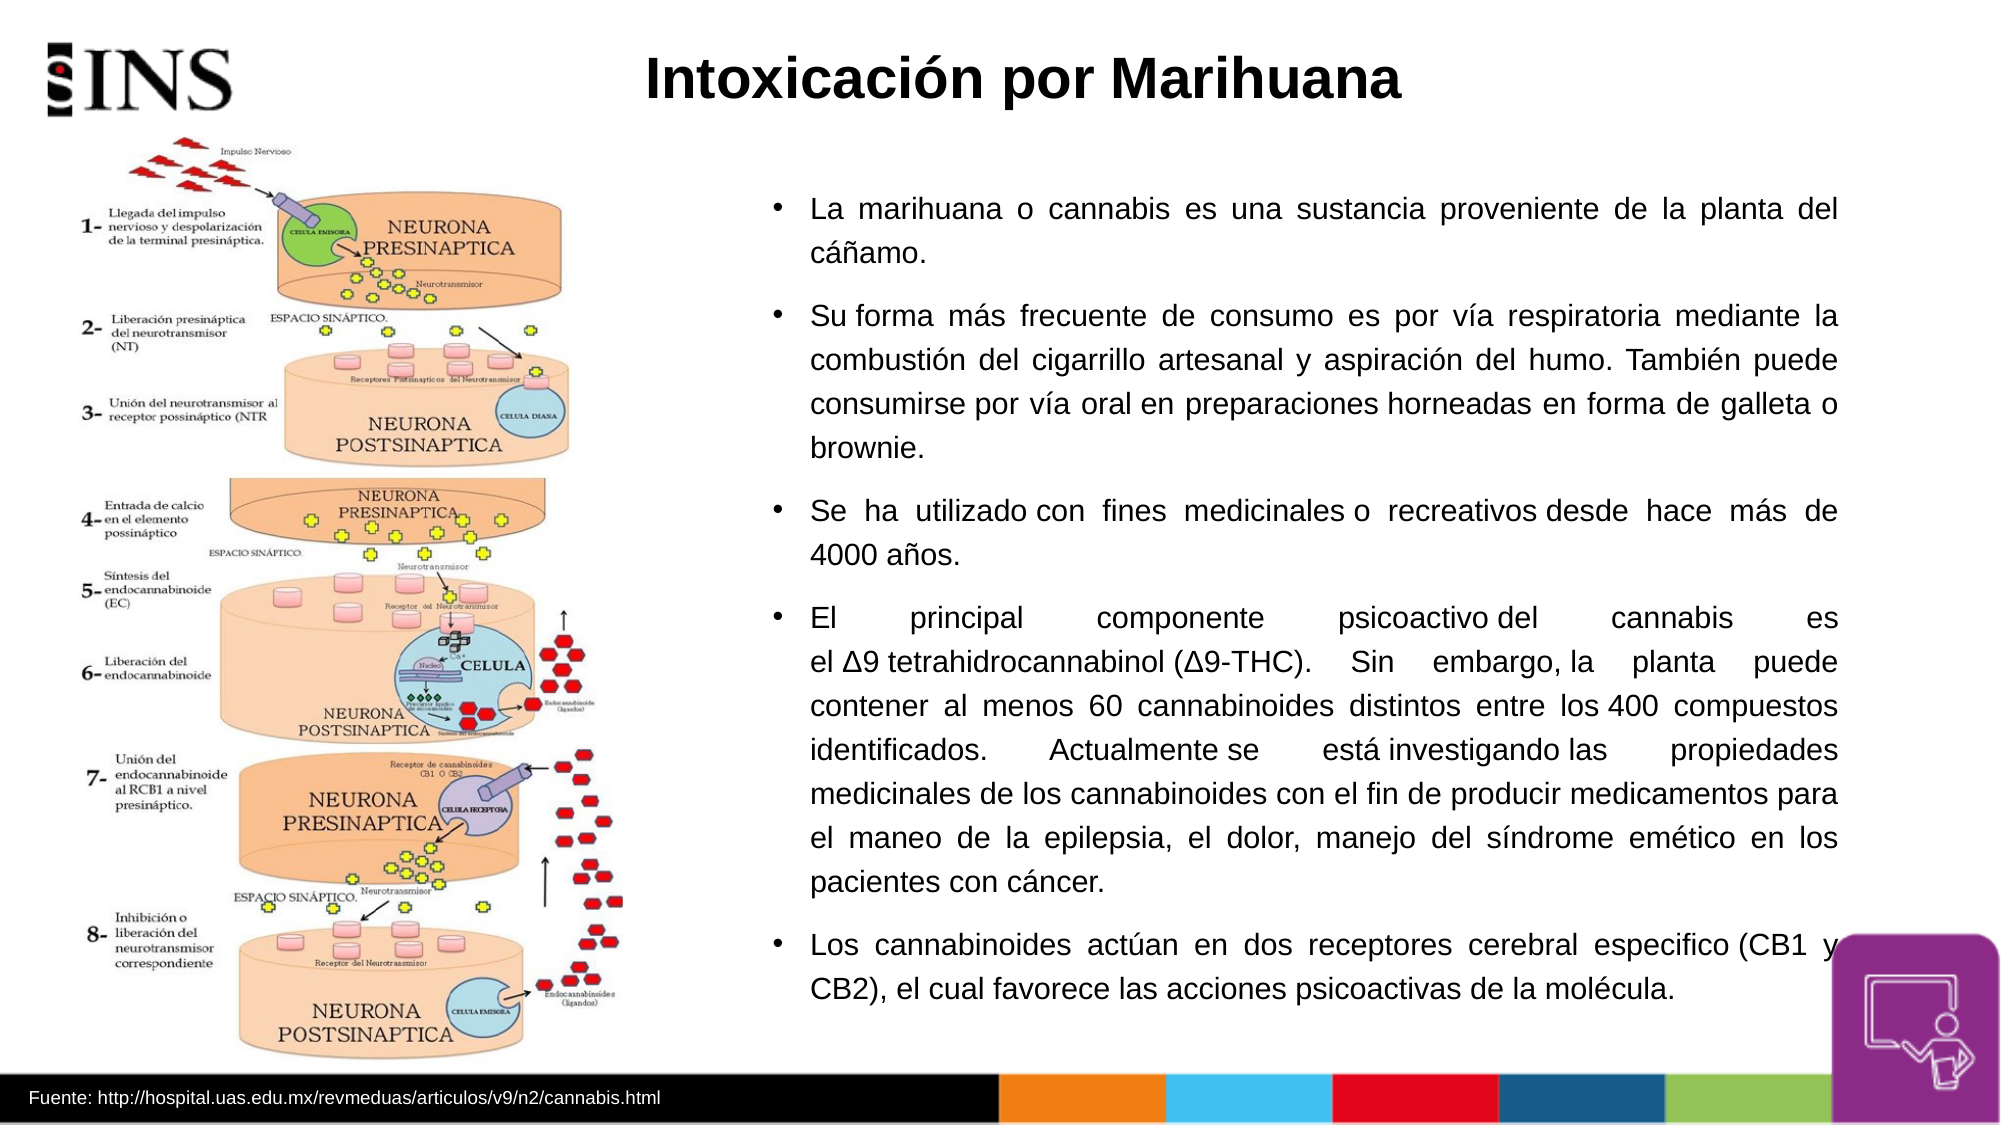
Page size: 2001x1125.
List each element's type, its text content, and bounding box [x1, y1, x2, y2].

text_box Fuente: http://hospital.uas.edu.mx/revmeduas/articulos/v9/n2/cannabis.html [13, 1078, 1014, 1116]
picture [0, 0, 2001, 1125]
title Intoxicación por Marihuana [161, 32, 1887, 128]
list La marihuana o cannabis es una sustancia proveniente de la planta del cáñamo. Su forma más frecuente de consumo es por vía respiratoria mediante la combustión del cigarrillo artesanal y aspiración del humo. También puede consumirse por vía oral en preparaciones horneadas en forma de galleta o brownie. Se ha utilizado con fines medicinales o recreativos desde hace más de 4000 años. El principal componente psicoactivo del cannabis es el Δ9 tetrahidrocannabinol (Δ9-THC). Sin embargo, la planta puede contener al menos 60 cannabinoides distintos entre los 400 compuestos identificados. Actualmente se está investigando las propiedades medicinales de los cannabinoides con el fin de producir medicamentos para el maneo de la epilepsia, el dolor, manejo del síndrome emético en los pacientes con cáncer. Los cannabinoides actúan en dos receptores cerebral especifico (CB1 y CB2), el cual favorece las acciones psicoactivas de la molécula. [757, 174, 1854, 1021]
